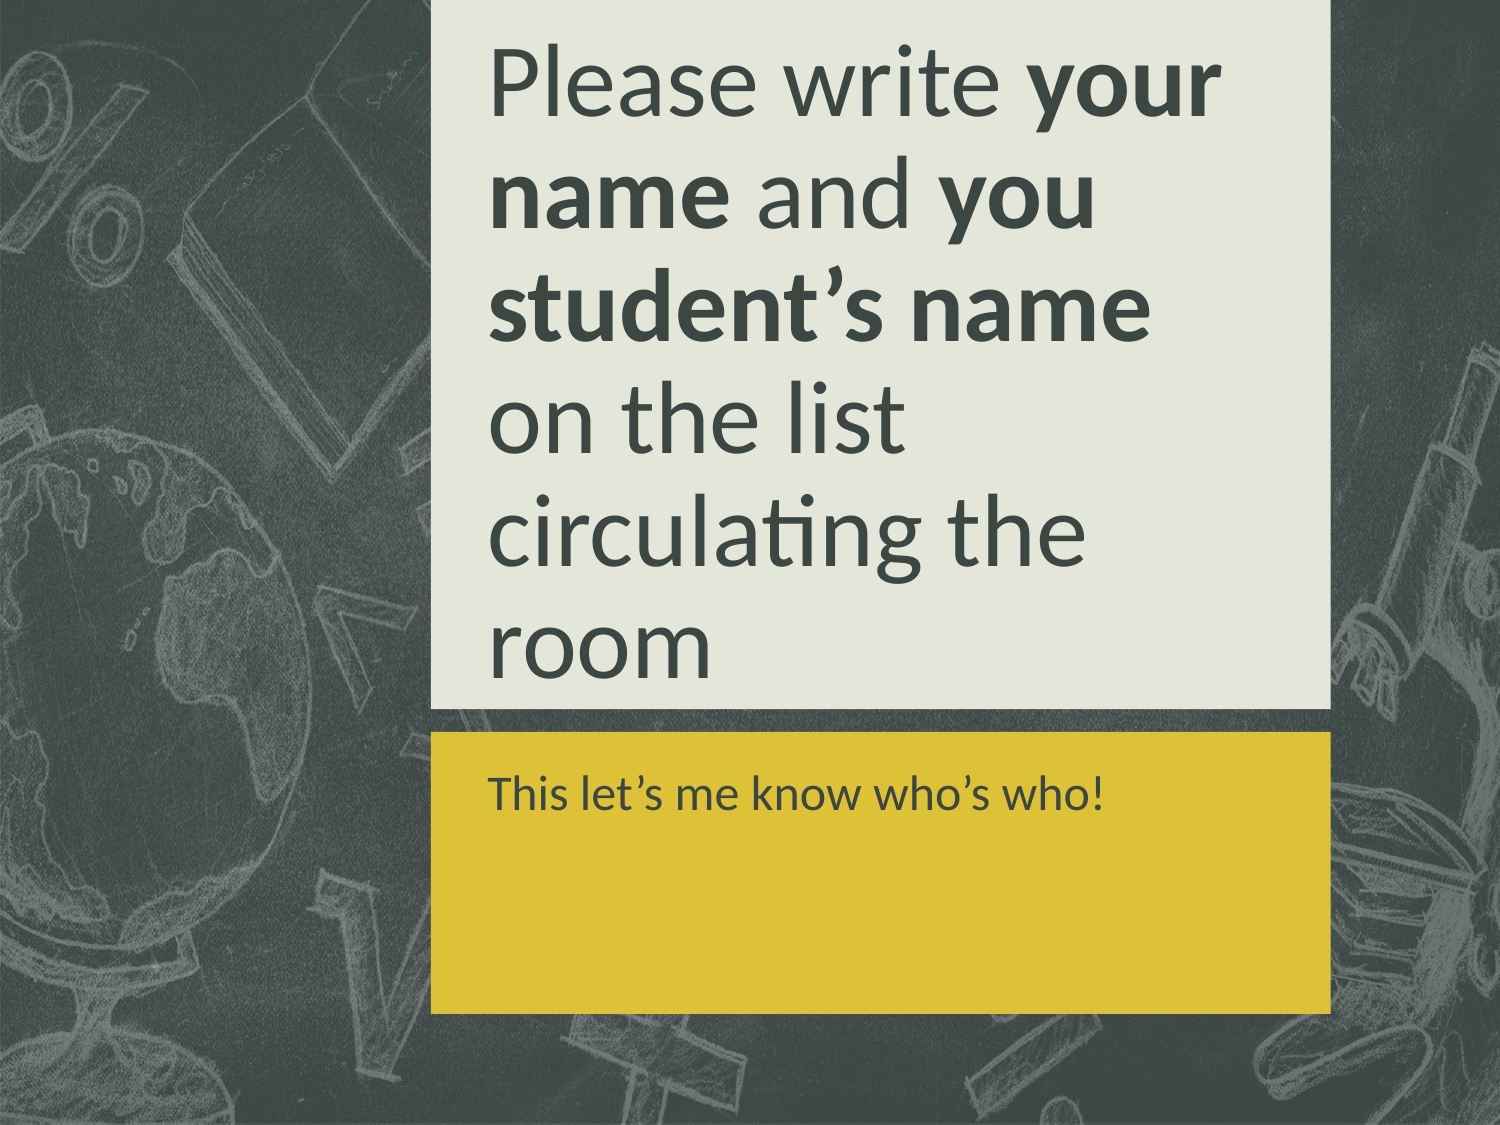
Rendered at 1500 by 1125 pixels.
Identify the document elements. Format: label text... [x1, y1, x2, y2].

picture [0, 0, 1500, 1125]
list This let’s me know who’s who! [472, 752, 1284, 999]
title Please write your name and you student’s name on the list circulating the room [472, 0, 1284, 710]
